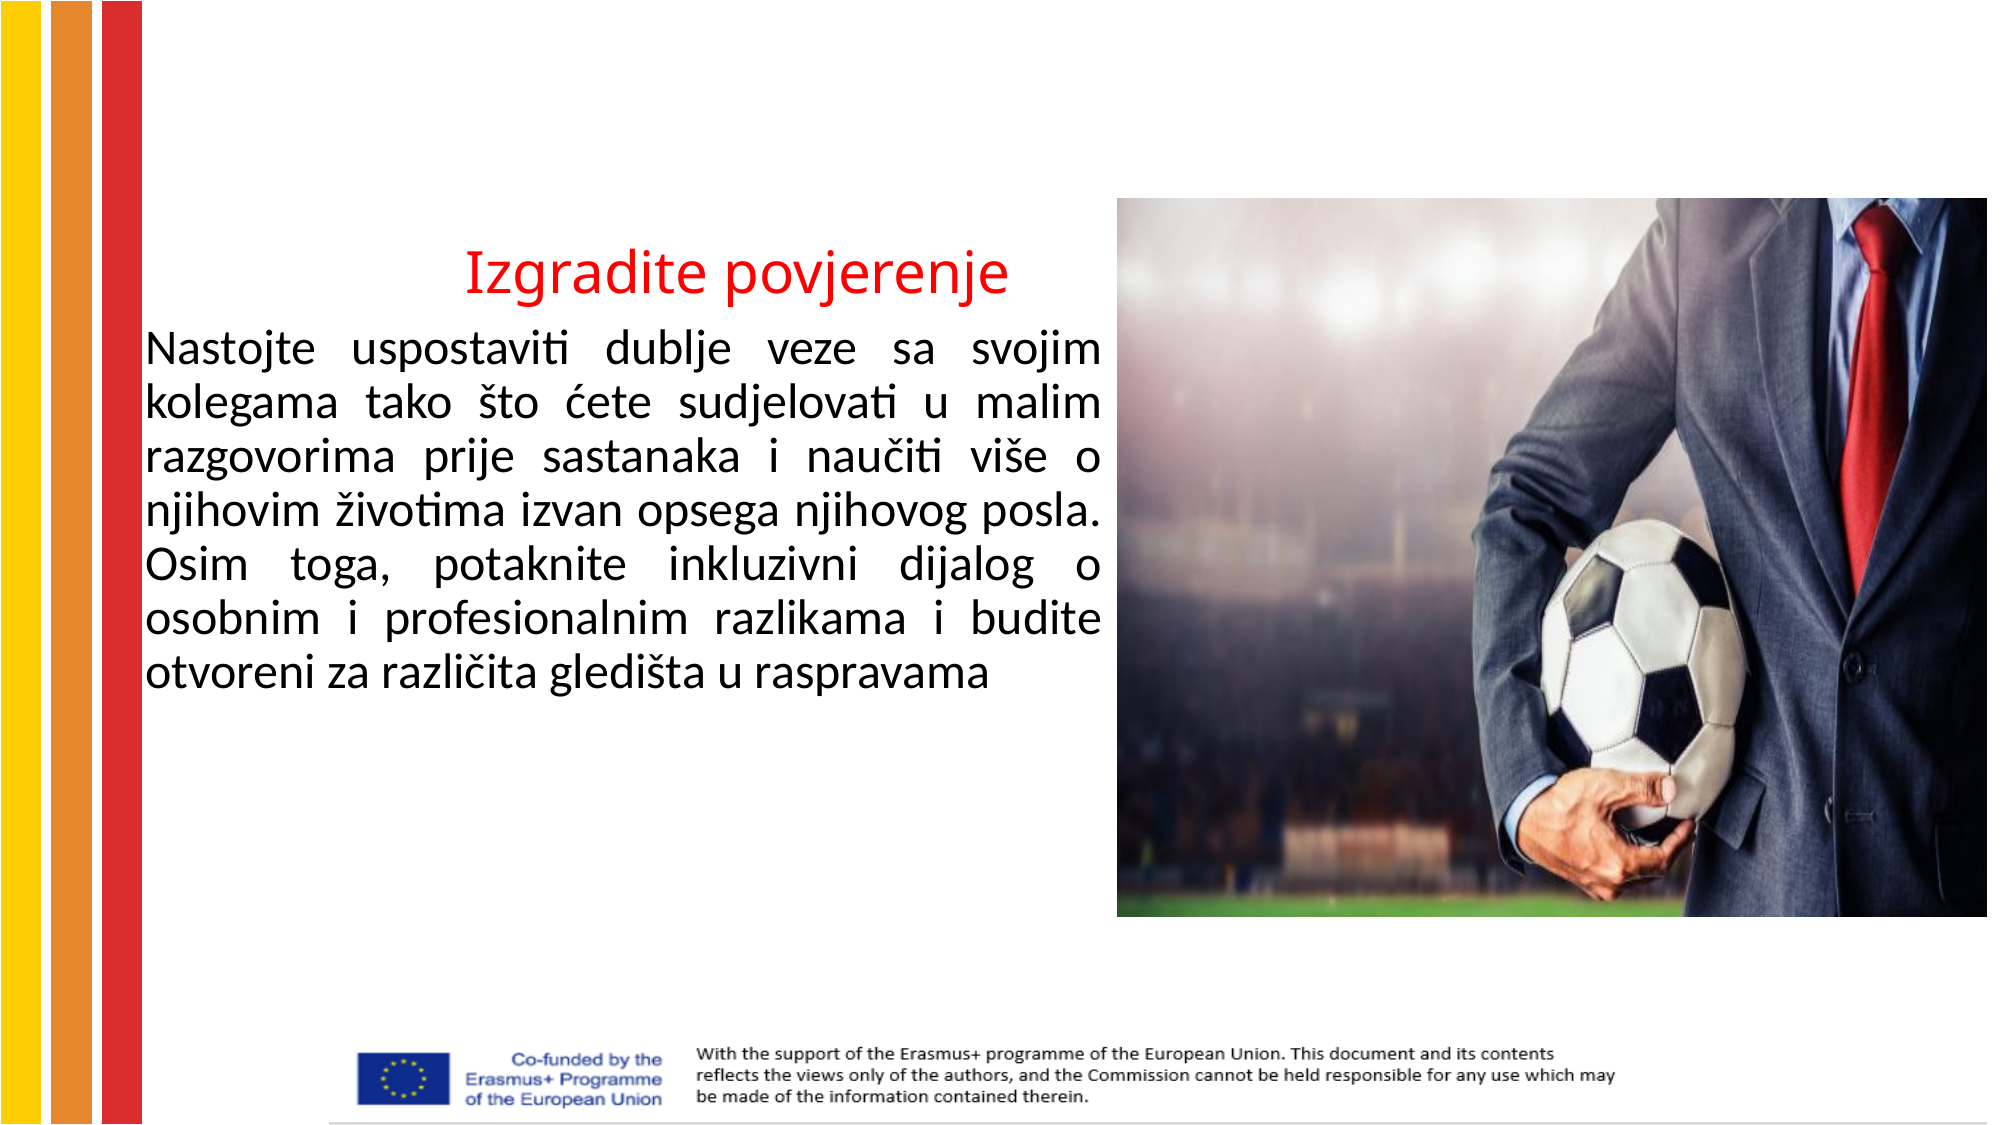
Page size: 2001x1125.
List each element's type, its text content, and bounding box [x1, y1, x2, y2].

text_box [0, 0, 43, 1125]
text_box [49, 0, 94, 1125]
text_box [100, 0, 144, 1125]
text_box Izgradite povjerenje [450, 208, 1117, 314]
picture [1117, 198, 1987, 917]
subtitle Nastojte uspostaviti dublje veze sa svojim kolegama tako što ćete sudjelovati u malim razgovorima prije sastanaka i naučiti više o njihovim životima izvan opsega njihovog posla. Osim toga, potaknite inkluzivni dijalog o osobnim i profesionalnim razlikama i budite otvoreni za različita gledišta u raspravama [130, 314, 1118, 1089]
picture [329, 1032, 1987, 1125]
